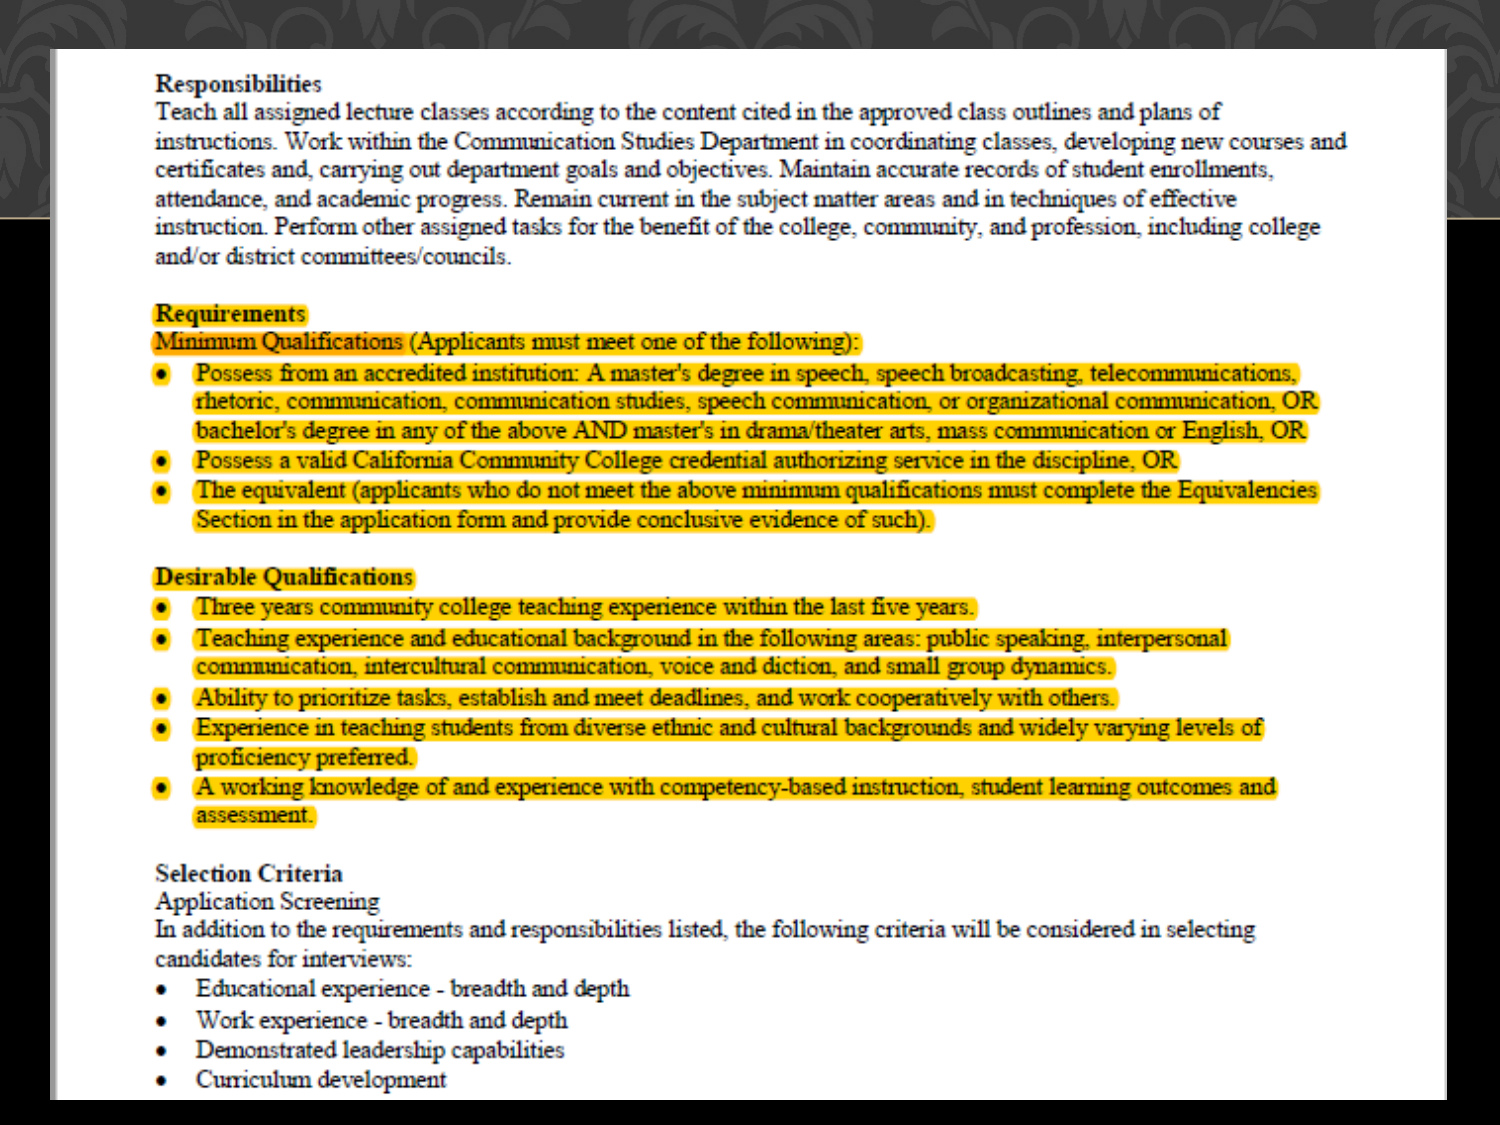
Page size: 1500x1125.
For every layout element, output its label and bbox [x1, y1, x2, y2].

list [49, 49, 1447, 1101]
